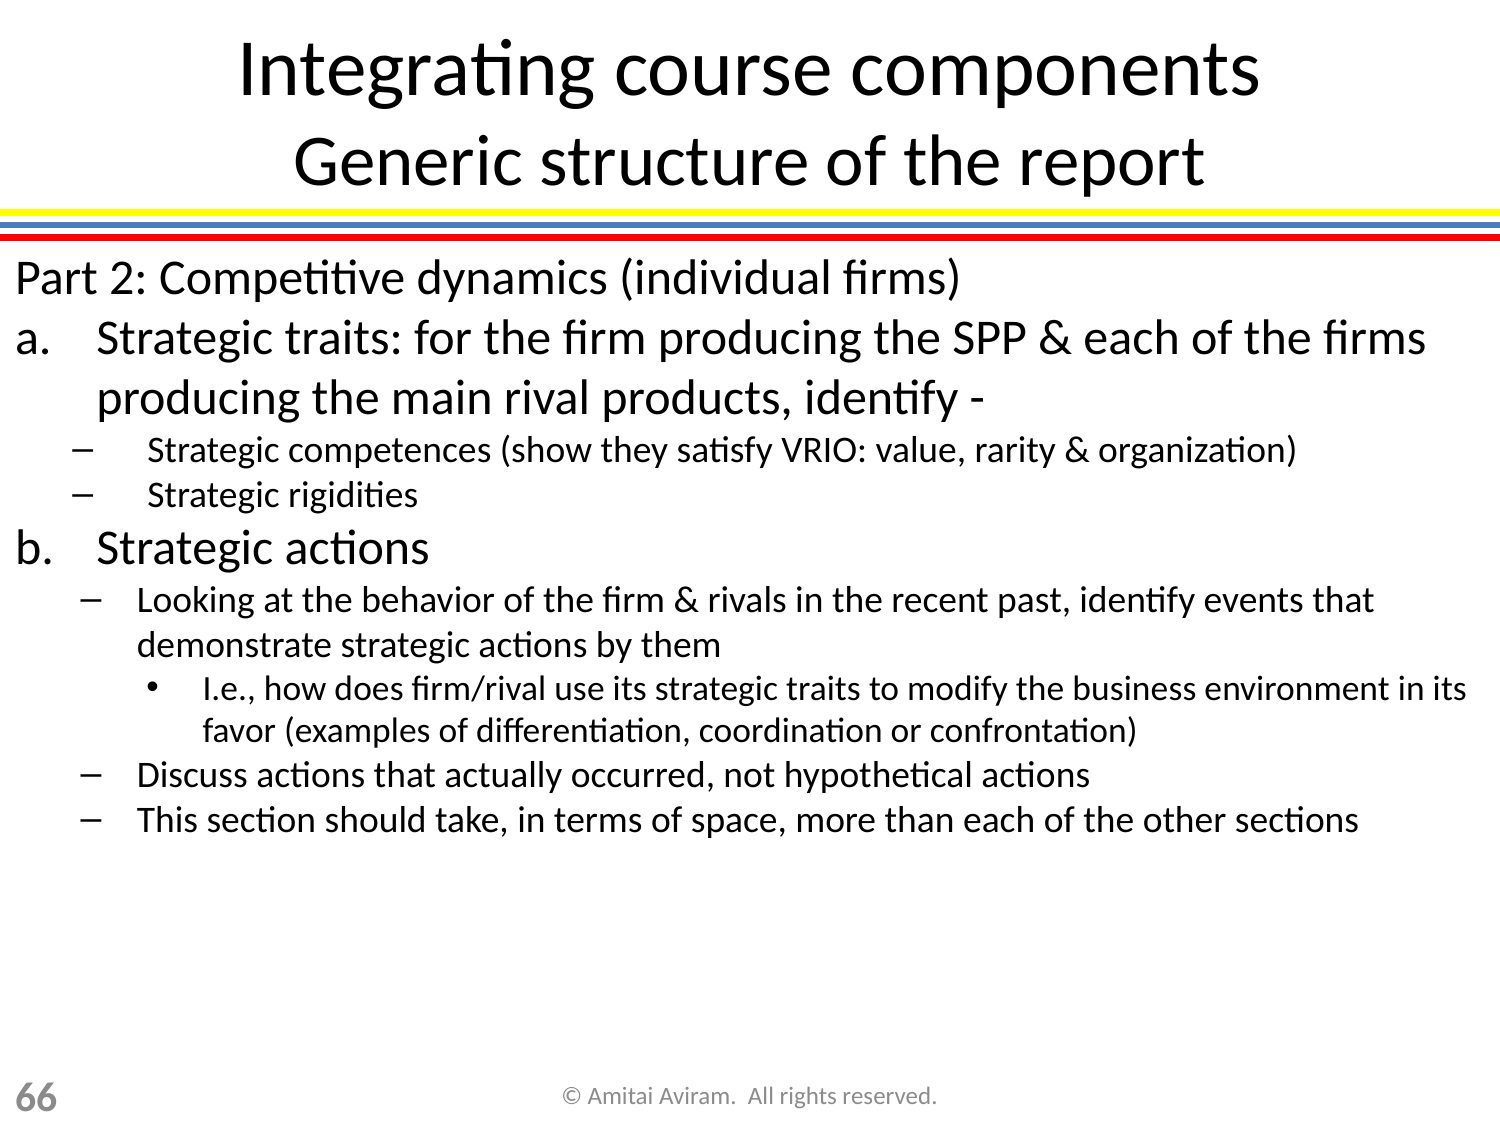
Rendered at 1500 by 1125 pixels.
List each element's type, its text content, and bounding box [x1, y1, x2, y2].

footer © Amitai Aviram. All rights reserved. [512, 1065, 988, 1125]
title Integrating course components Generic structure of the report [0, 0, 1500, 215]
list Part 2: Competitive dynamics (individual firms) Strategic traits: for the firm producing the SPP & each of the firms producing the main rival products, identify - Strategic competences (show they satisfy VRIO: value, rarity & organization) Strategic rigidities Strategic actions Looking at the behavior of the firm & rivals in the recent past, identify events that demonstrate strategic actions by them I.e., how does firm/rival use its strategic traits to modify the business environment in its favor (examples of differentiation, coordination or confrontation) Discuss actions that actually occurred, not hypothetical actions This section should take, in terms of space, more than each of the other sections [0, 237, 1500, 1088]
slide_number 66 [0, 1065, 100, 1125]
